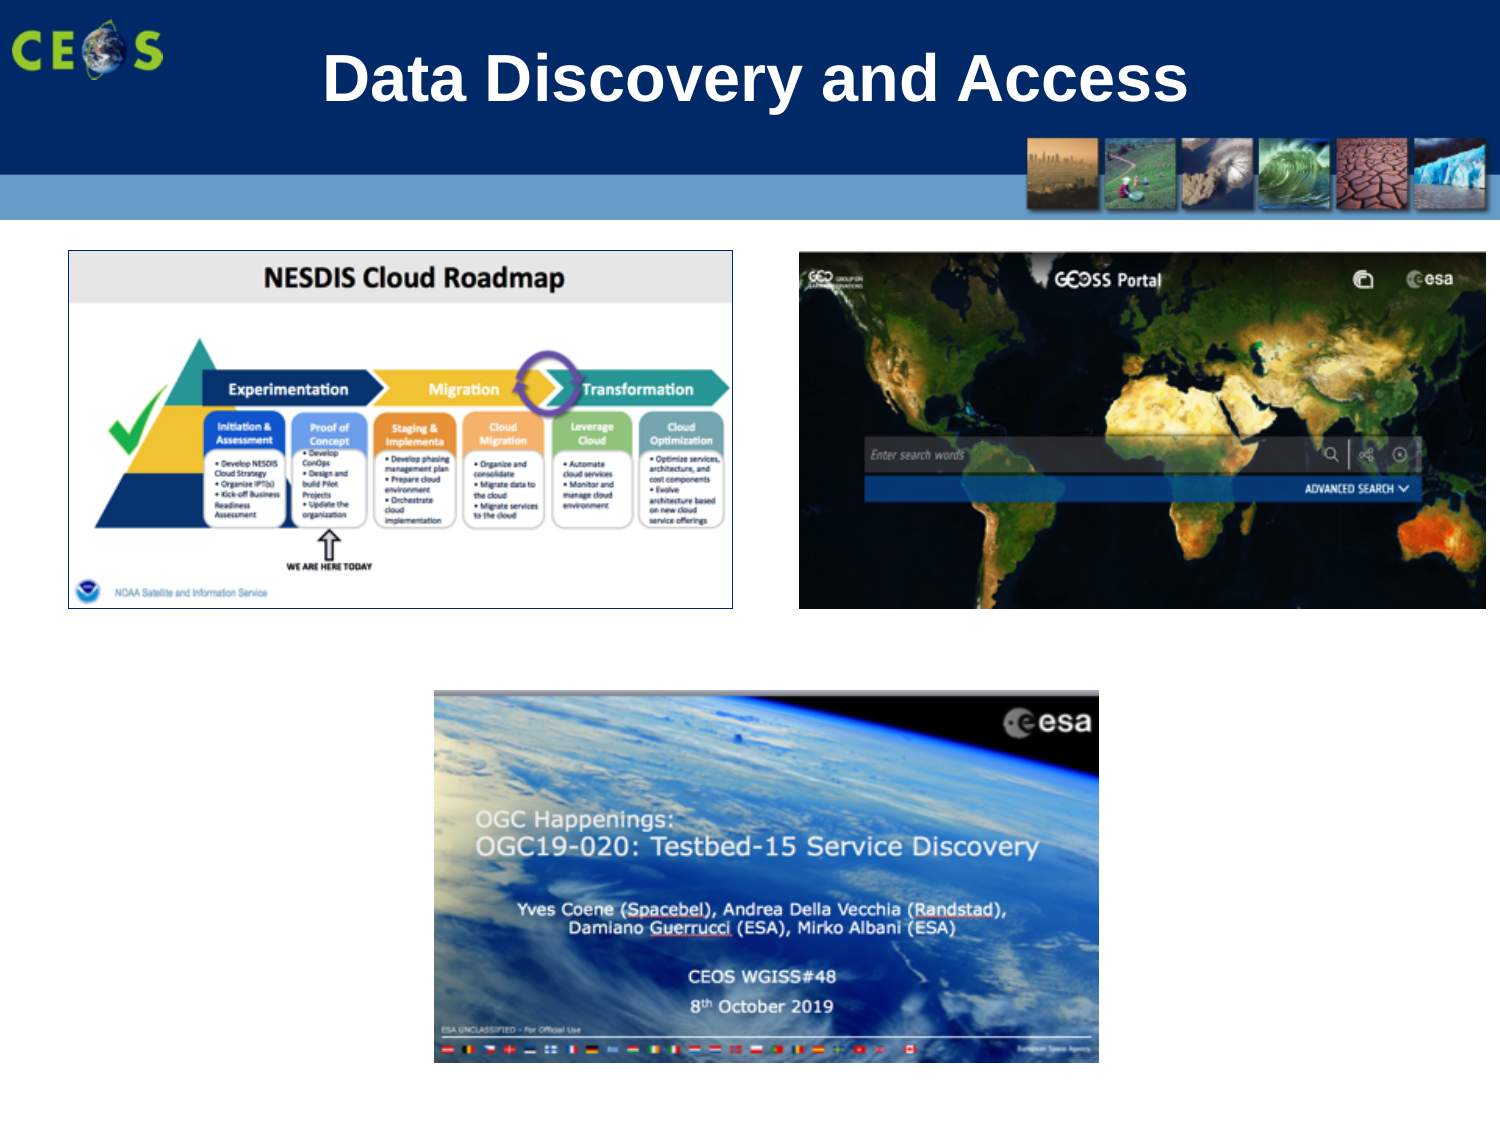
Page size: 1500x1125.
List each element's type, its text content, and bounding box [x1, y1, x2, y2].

picture [433, 689, 1099, 1064]
title Data Discovery and Access [210, 0, 1302, 152]
picture [68, 250, 734, 609]
picture [799, 250, 1486, 609]
picture [0, 0, 1500, 220]
